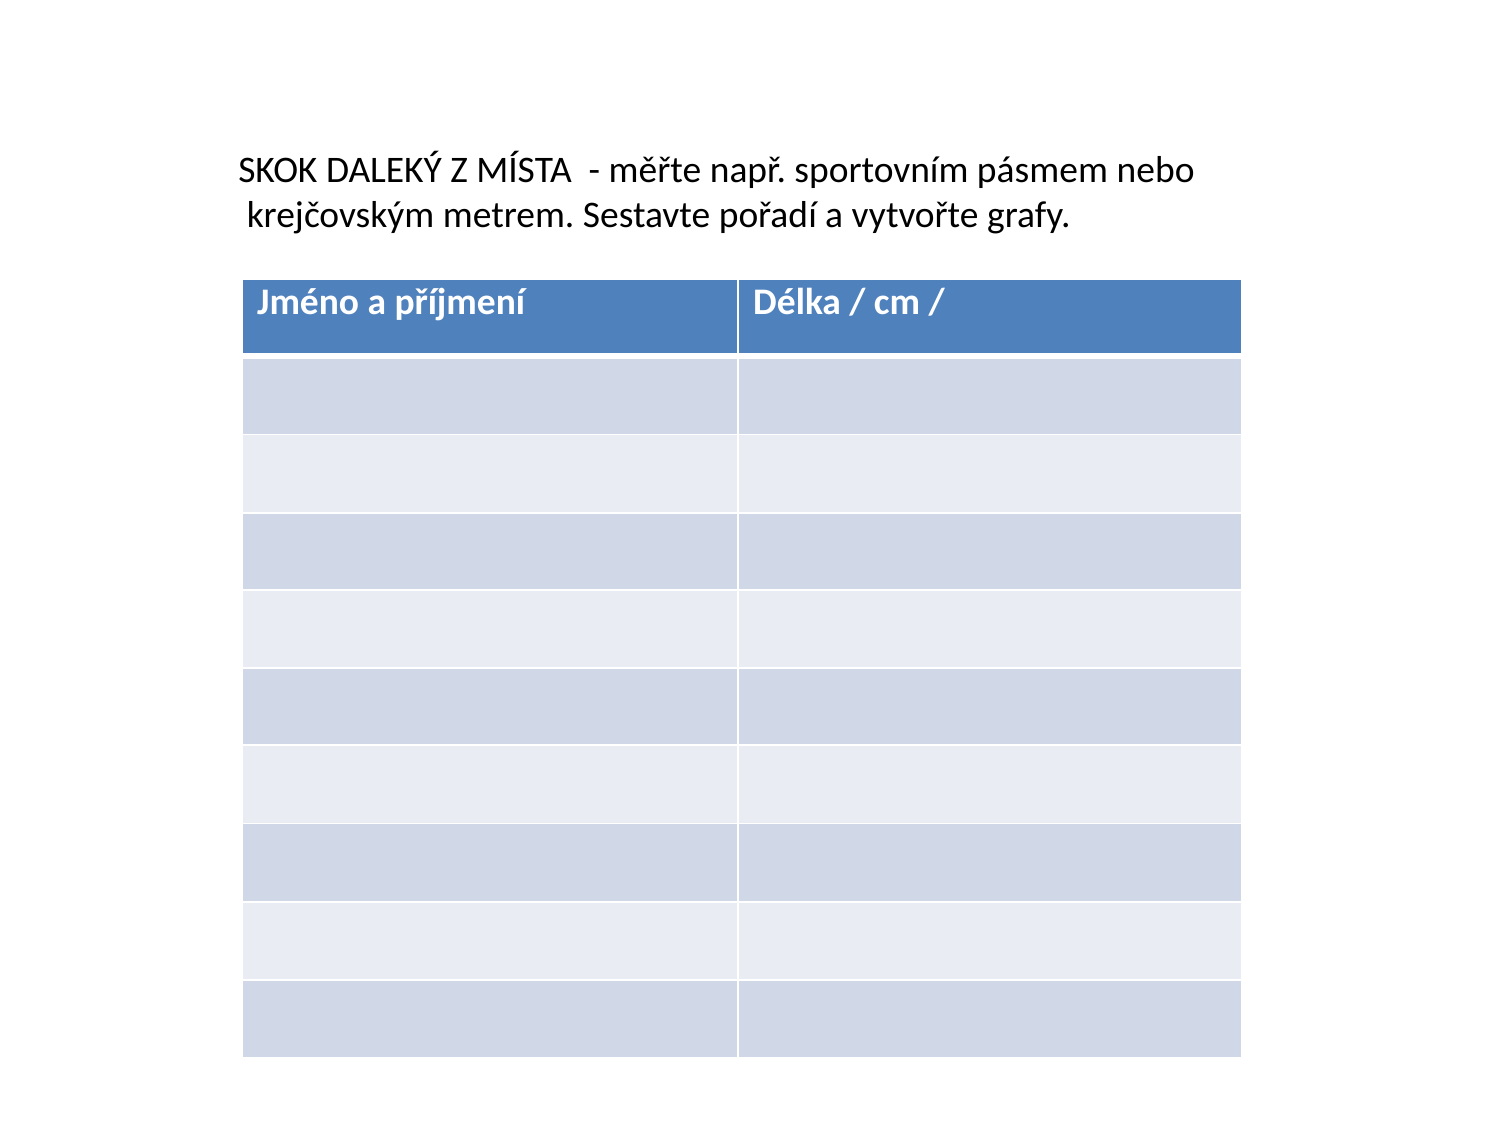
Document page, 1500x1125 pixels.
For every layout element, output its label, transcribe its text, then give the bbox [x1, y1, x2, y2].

table_cell [739, 669, 1241, 744]
table_cell [243, 746, 737, 823]
table_cell [739, 981, 1241, 1057]
text_box SKOK DALEKÝ Z MÍSTA - měřte např. sportovním pásmem nebo krejčovským metrem. Sestavte pořadí a vytvořte grafy. [223, 137, 1211, 242]
table_header Jméno a příjmení [243, 280, 737, 353]
table_cell [739, 435, 1241, 512]
table_cell [243, 514, 737, 589]
table_header Délka / cm / [739, 280, 1241, 353]
table_cell [243, 981, 737, 1057]
table_cell [739, 514, 1241, 589]
table_cell [739, 903, 1241, 979]
table_cell [739, 824, 1241, 901]
table_cell [243, 903, 737, 979]
table_cell [243, 359, 737, 434]
table_cell [243, 591, 737, 667]
table_cell [739, 746, 1241, 823]
table_cell [739, 359, 1241, 434]
table_cell [243, 435, 737, 512]
table_cell [243, 824, 737, 901]
table_cell [739, 591, 1241, 667]
table_cell [243, 669, 737, 744]
